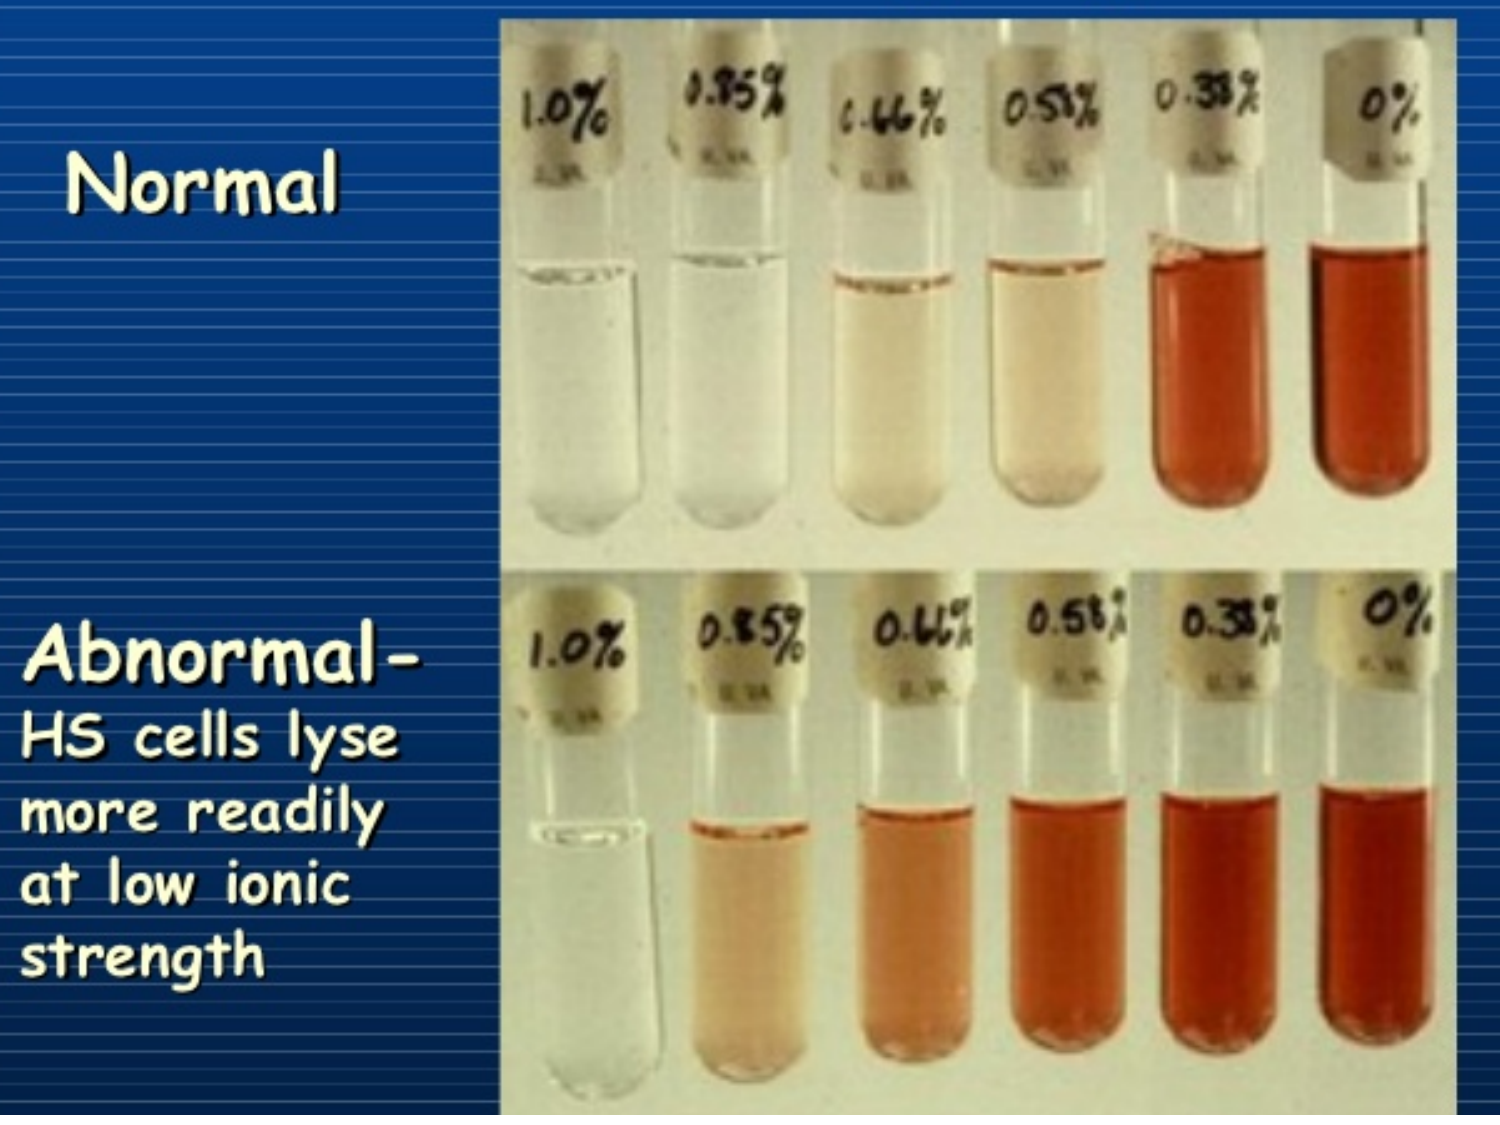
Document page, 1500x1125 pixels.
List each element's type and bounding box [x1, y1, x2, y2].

list [0, 0, 1500, 1116]
